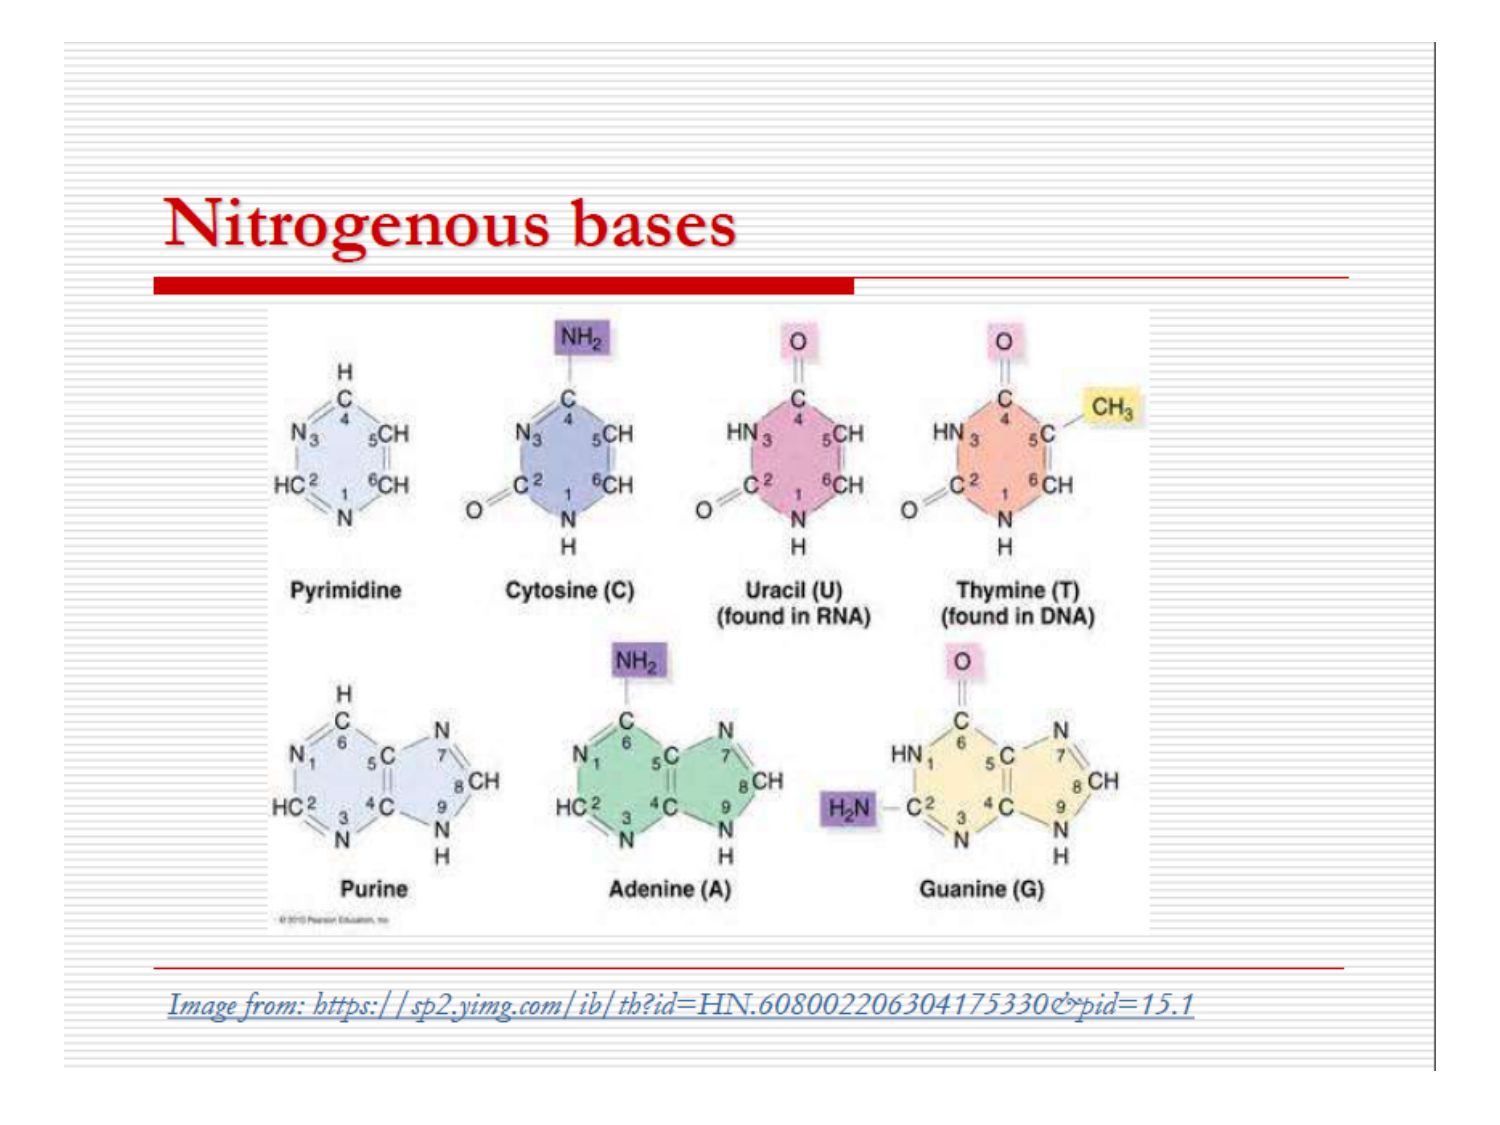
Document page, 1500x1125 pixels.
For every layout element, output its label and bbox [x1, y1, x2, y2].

list [64, 42, 1436, 1071]
